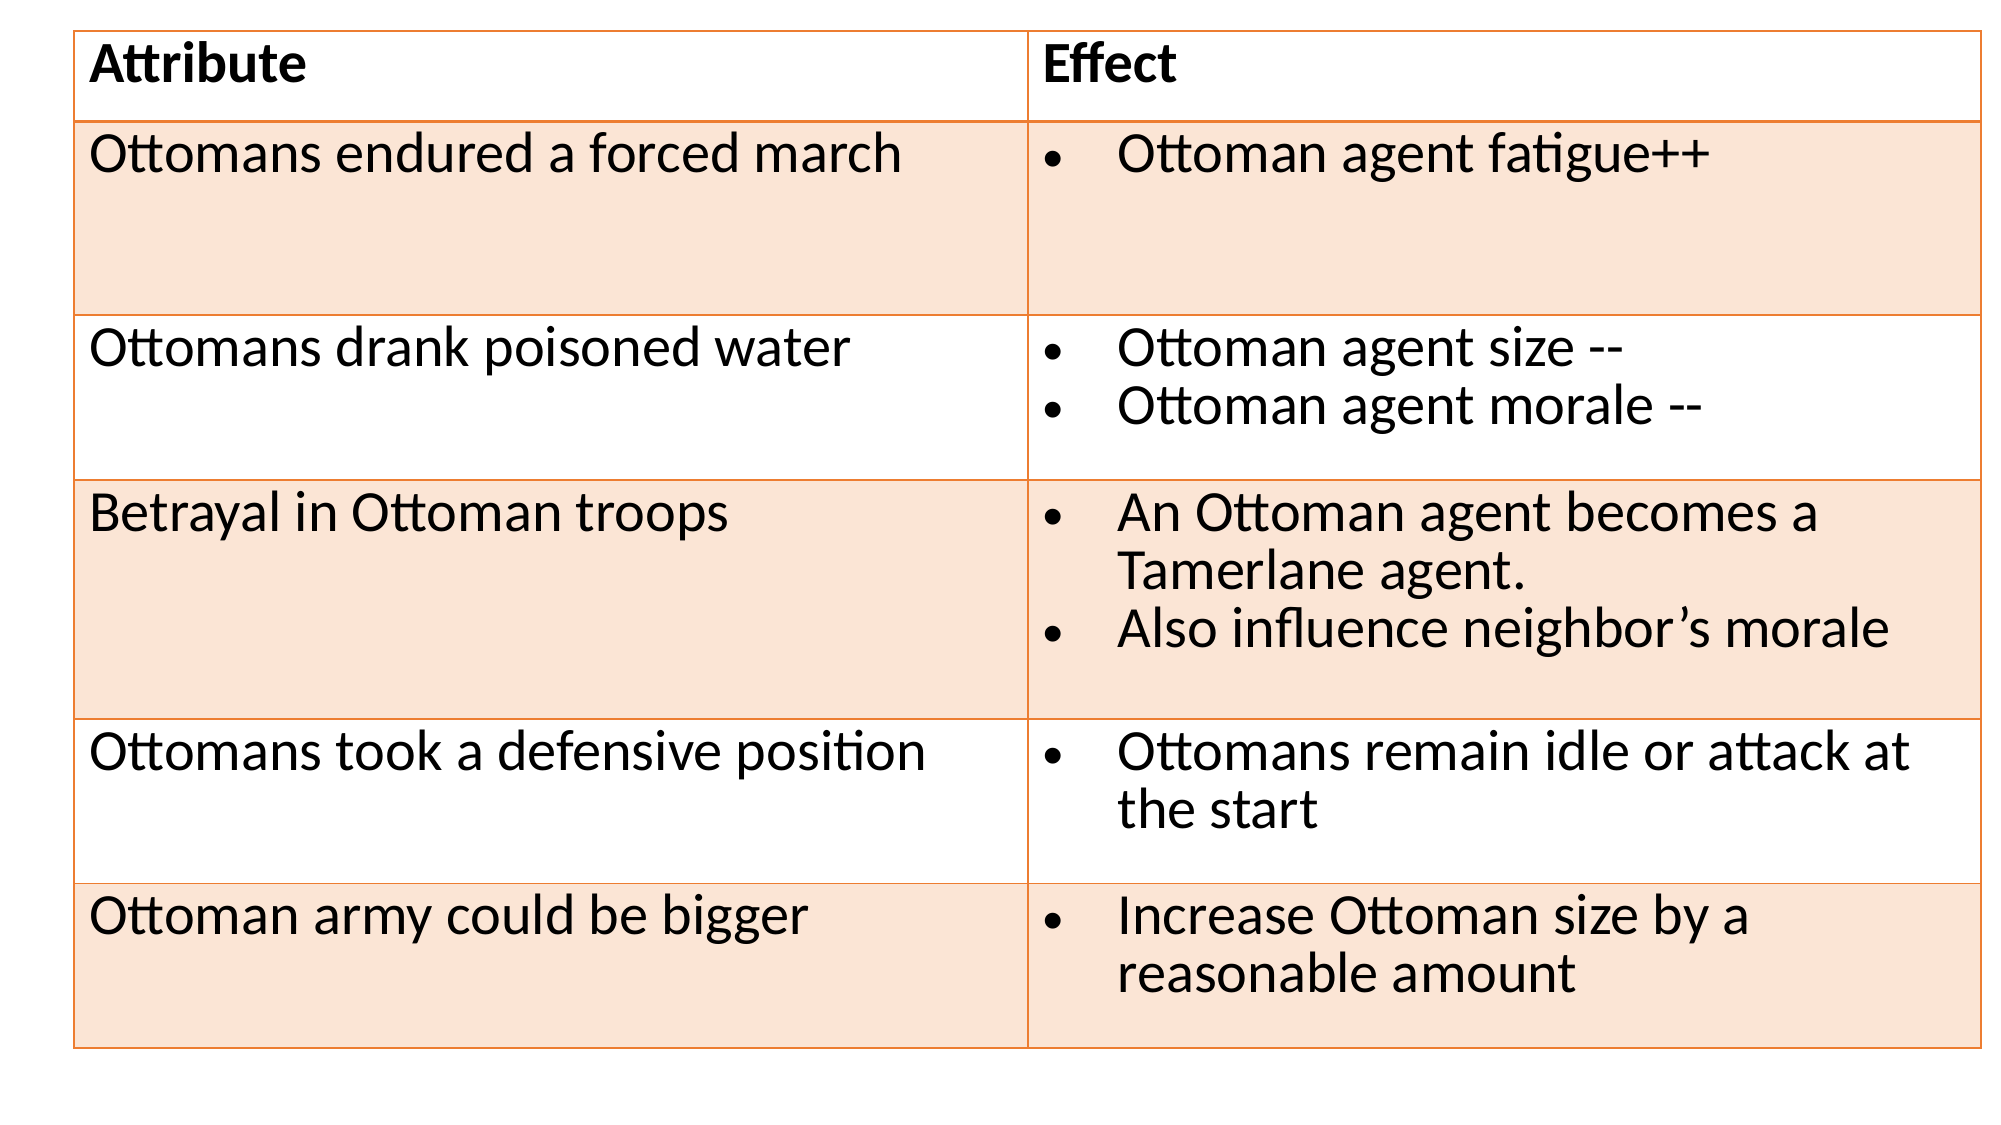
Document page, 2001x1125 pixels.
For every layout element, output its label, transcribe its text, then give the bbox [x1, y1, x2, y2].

table_cell Ottoman agent size -- Ottoman agent morale -- [1029, 316, 1980, 479]
table_cell Ottomans drank poisoned water [75, 316, 1027, 479]
table_cell Ottomans remain idle or attack at the start [1029, 720, 1980, 883]
table_cell An Ottoman agent becomes a Tamerlane agent. Also influence neighbor’s morale [1029, 481, 1980, 718]
table_cell Increase Ottoman size by a reasonable amount [1029, 884, 1980, 1047]
table_cell Ottoman agent fatigue++ [1029, 123, 1980, 314]
table_cell Ottomans took a defensive position [75, 720, 1027, 883]
table_cell Betrayal in Ottoman troops [75, 481, 1027, 718]
table_header Effect [1029, 32, 1980, 120]
table_header Attribute [75, 32, 1027, 120]
table_cell Ottoman army could be bigger [75, 884, 1027, 1047]
table_cell Ottomans endured a forced march [75, 123, 1027, 314]
